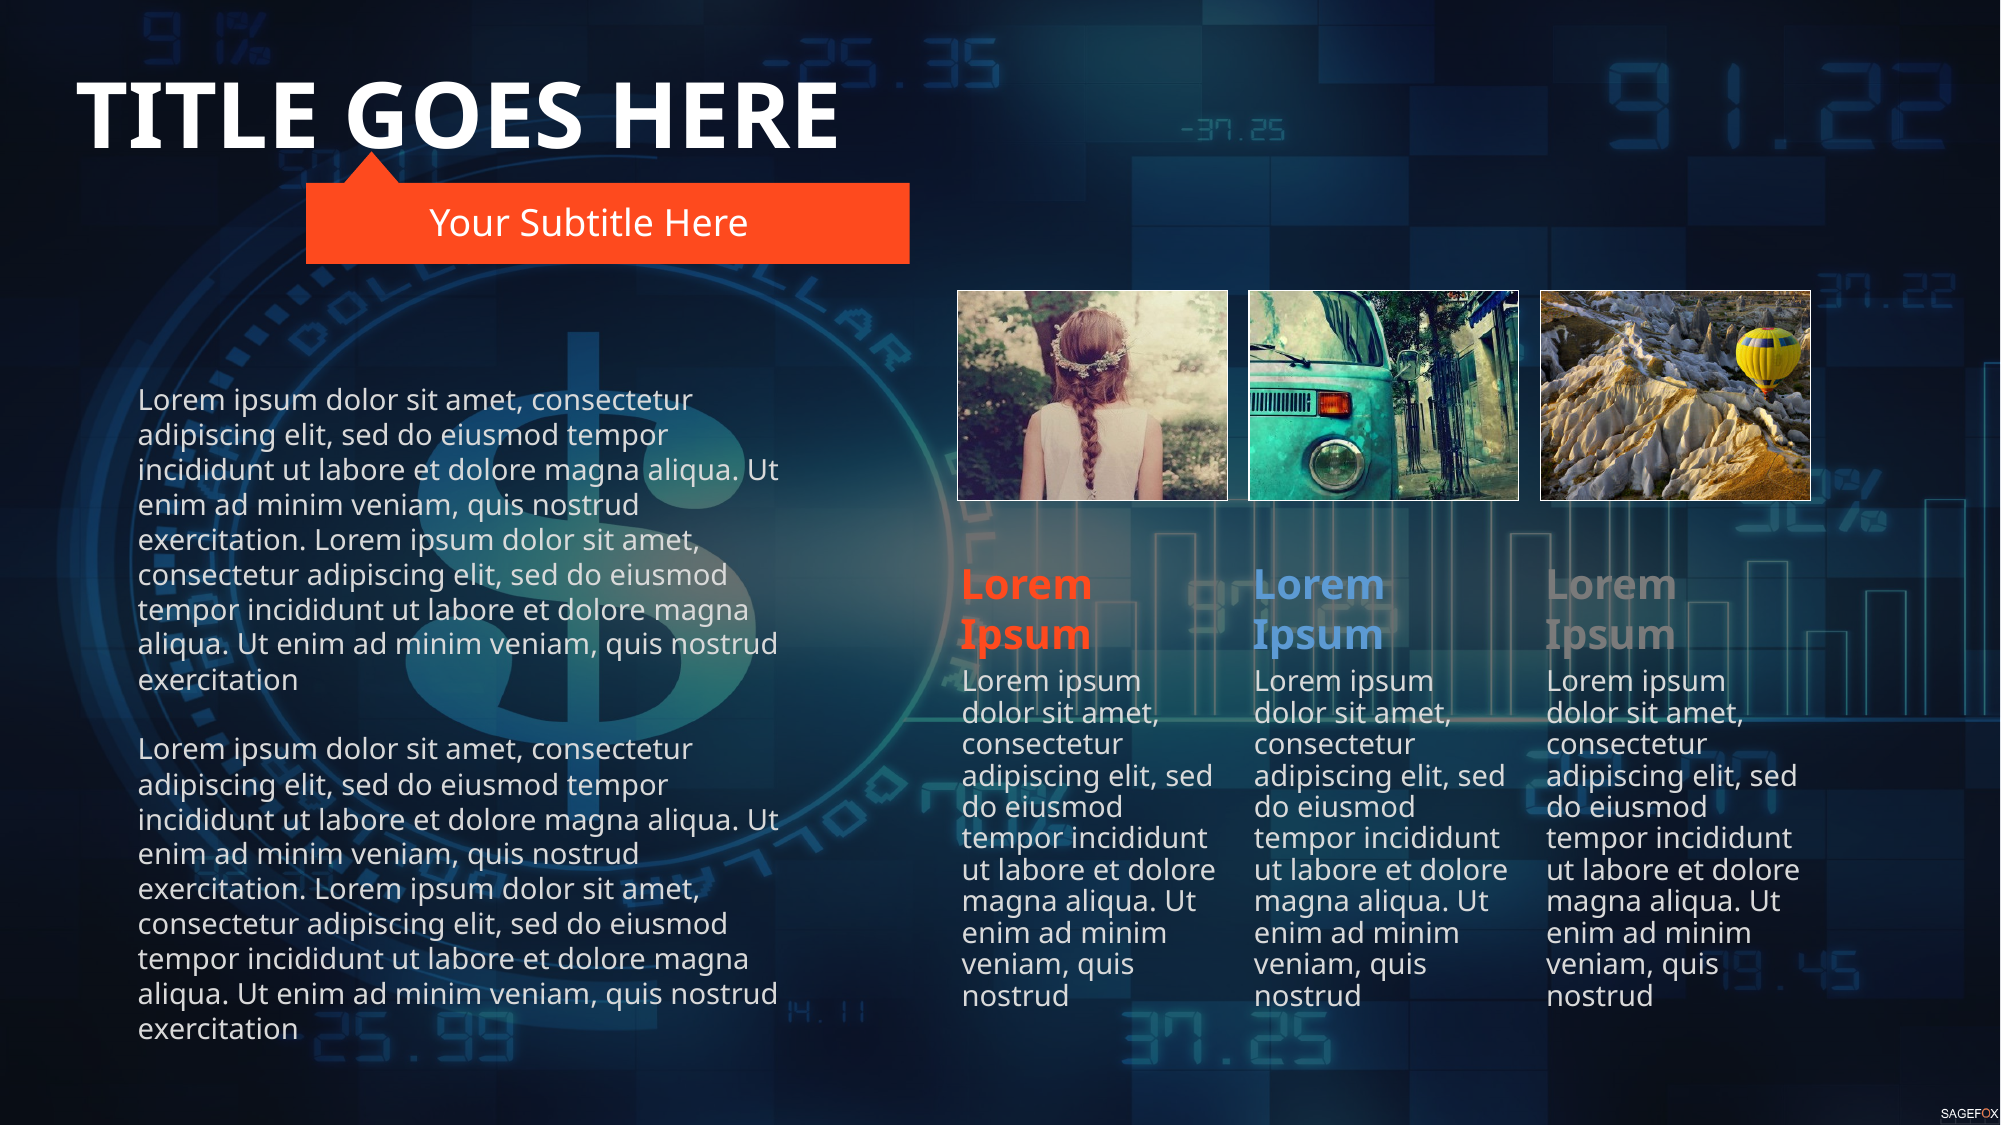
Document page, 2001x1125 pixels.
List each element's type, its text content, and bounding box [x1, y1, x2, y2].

text_box Lorem ipsum dolor sit amet, consectetur adipiscing elit, sed do eiusmod tempor incididunt ut labore et dolore magna aliqua. Ut enim ad minim veniam, quis nostrud exercitation. Lorem ipsum dolor sit amet, consectetur adipiscing elit, sed do eiusmod tempor incididunt ut labore et dolore magna aliqua. Ut enim ad minim veniam, quis nostrud exercitation Lorem ipsum dolor sit amet, consectetur adipiscing elit, sed do eiusmod tempor incididunt ut labore et dolore magna aliqua. Ut enim ad minim veniam, quis nostrud exercitation. Lorem ipsum dolor sit amet, consectetur adipiscing elit, sed do eiusmod tempor incididunt ut labore et dolore magna aliqua. Ut enim ad minim veniam, quis nostrud exercitation [122, 373, 798, 1125]
text_box [1248, 290, 1520, 502]
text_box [1530, 550, 1807, 1000]
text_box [945, 550, 1223, 1000]
text_box TITLE GOES HERE [60, 49, 965, 175]
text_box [1237, 550, 1515, 1000]
picture [0, 0, 2001, 1125]
text_box [956, 290, 1228, 502]
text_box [306, 151, 910, 264]
text_box [1540, 290, 1812, 502]
